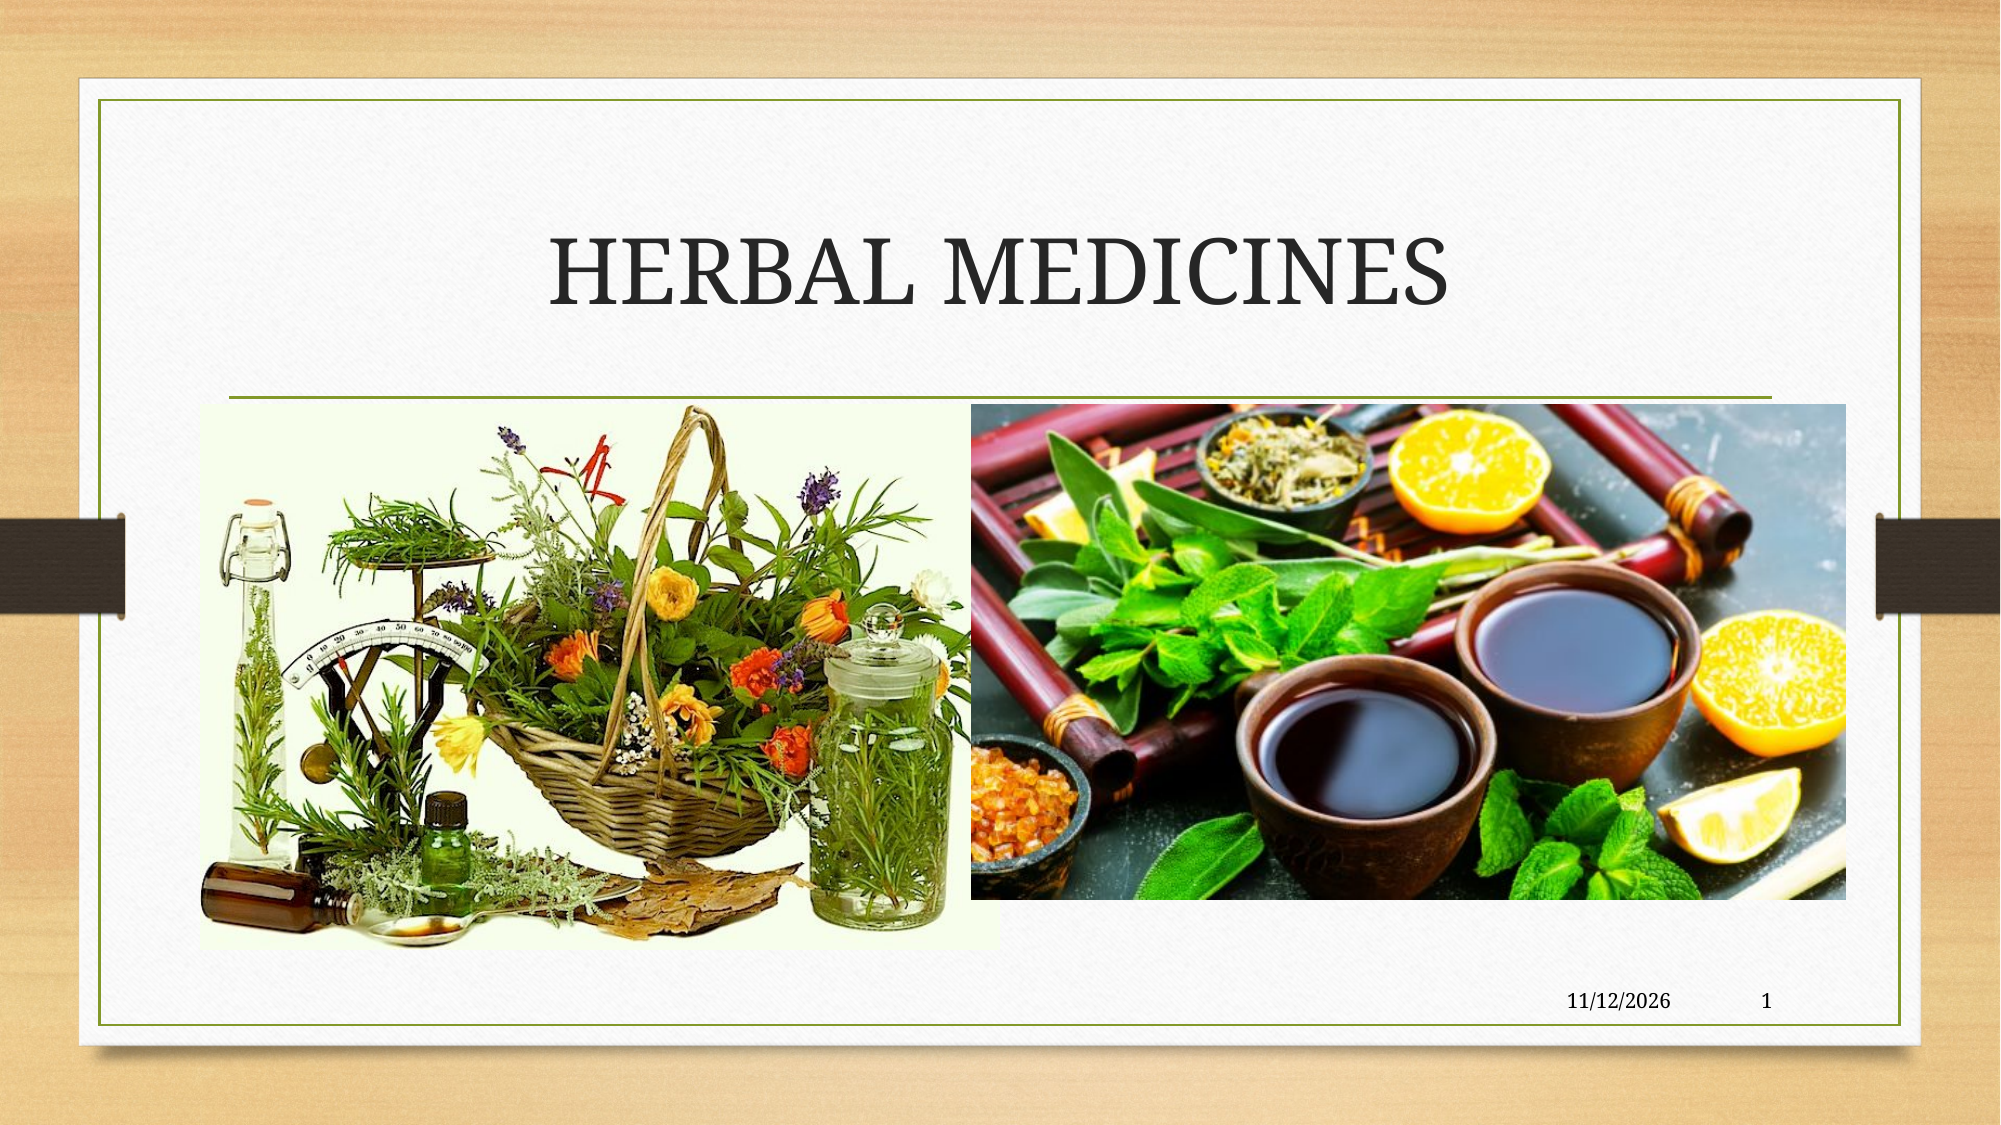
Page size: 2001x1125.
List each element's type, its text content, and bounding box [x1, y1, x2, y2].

slide_number 1 [1698, 979, 1788, 1025]
title HERBAL MEDICINES [212, 161, 1788, 375]
picture [0, 0, 2001, 1125]
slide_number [1423, 979, 1686, 1025]
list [200, 404, 1001, 950]
